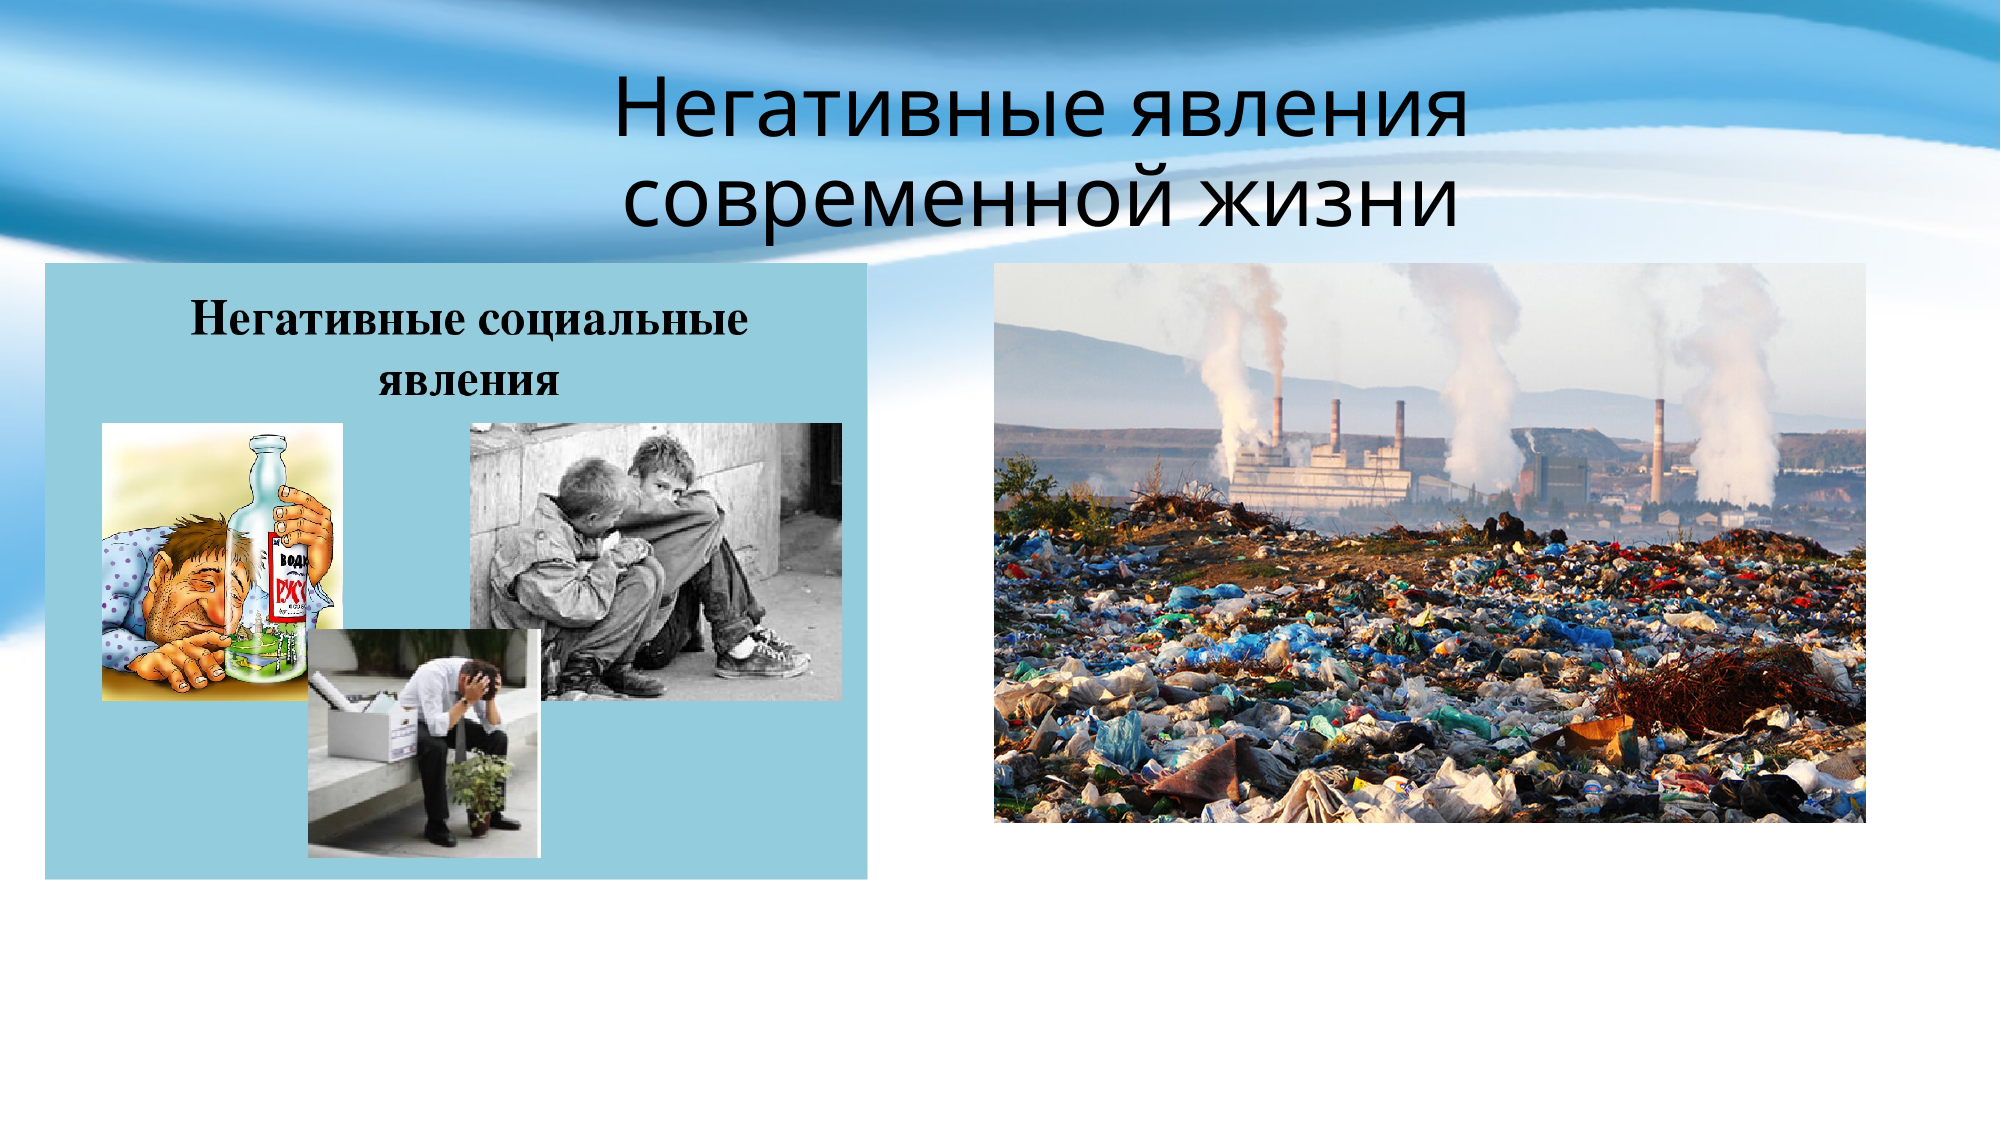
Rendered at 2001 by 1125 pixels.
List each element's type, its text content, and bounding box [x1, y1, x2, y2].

title Негативные явления современной жизни [412, 46, 1672, 264]
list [45, 263, 868, 880]
picture [0, 0, 2000, 1125]
